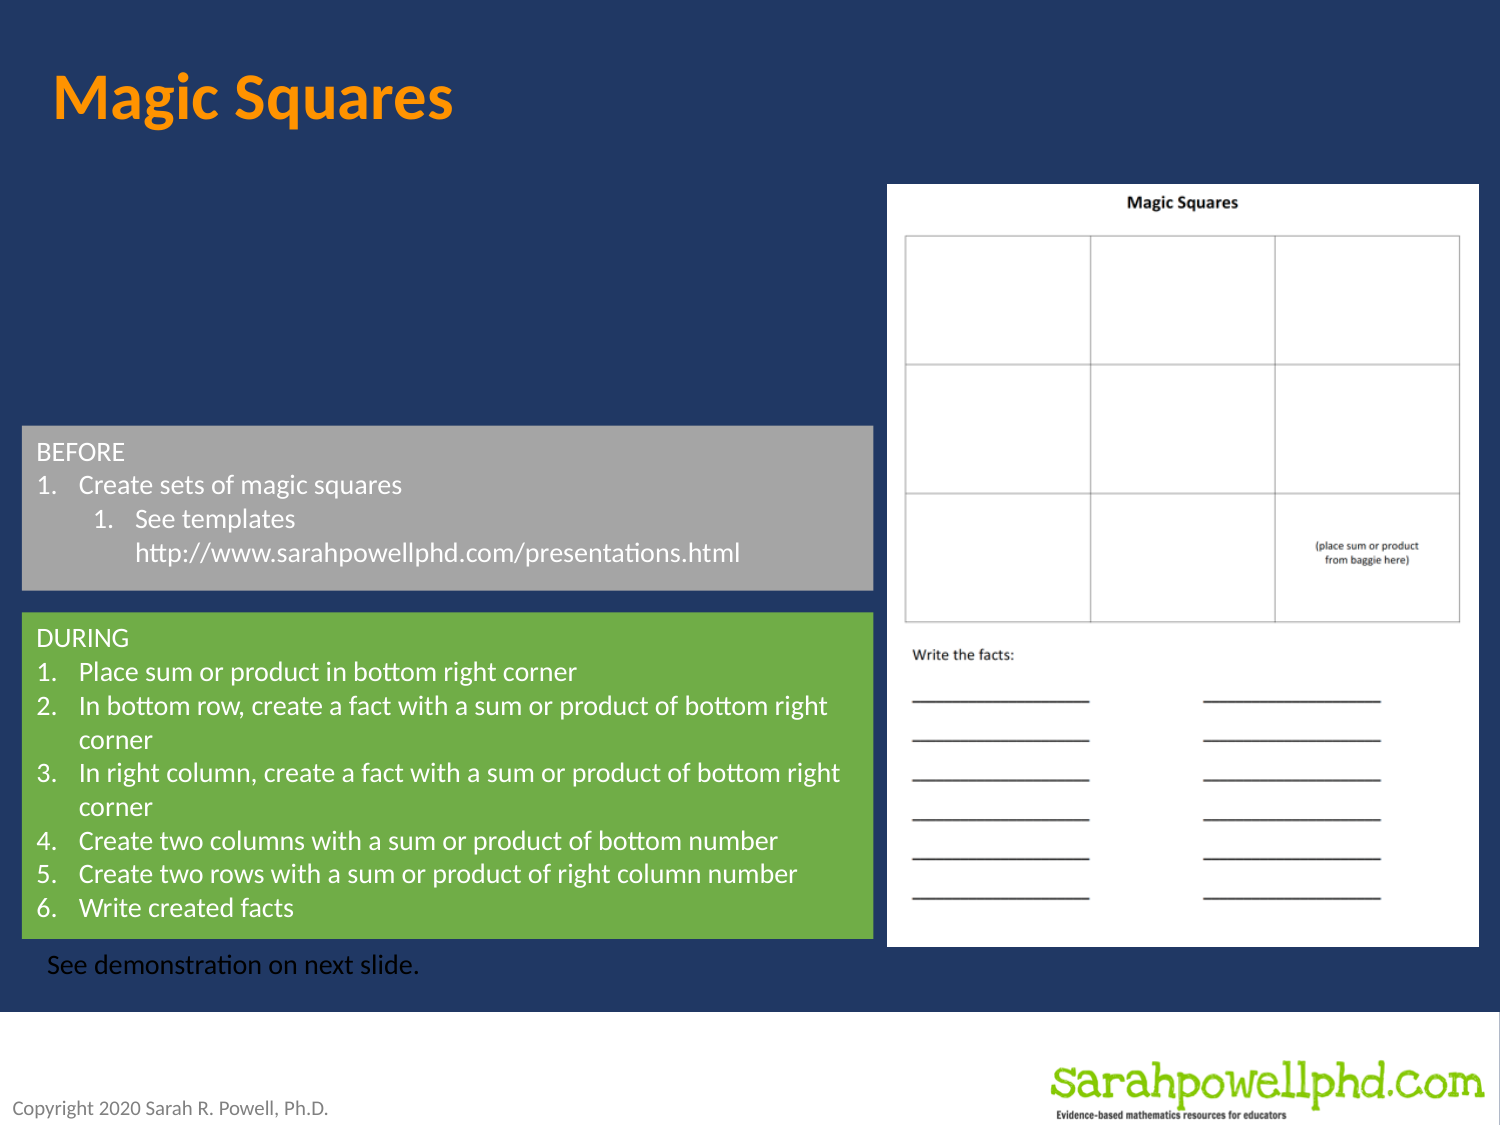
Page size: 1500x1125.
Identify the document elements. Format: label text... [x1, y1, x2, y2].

picture [1032, 1051, 1499, 1125]
text_box See demonstration on next slide. [32, 939, 436, 988]
title Magic Squares [37, 37, 1463, 158]
picture [887, 184, 1479, 947]
text_box DURING Place sum or product in bottom right corner In bottom row, create a fact with a sum or product of bottom right corner In right column, create a fact with a sum or product of bottom right corner Create two columns with a sum or product of bottom number Create two rows with a sum or product of right column number Write created facts [21, 611, 874, 940]
text_box BEFORE Create sets of magic squares See templates http://www.sarahpowellphd.com/presentations.html [21, 425, 874, 592]
